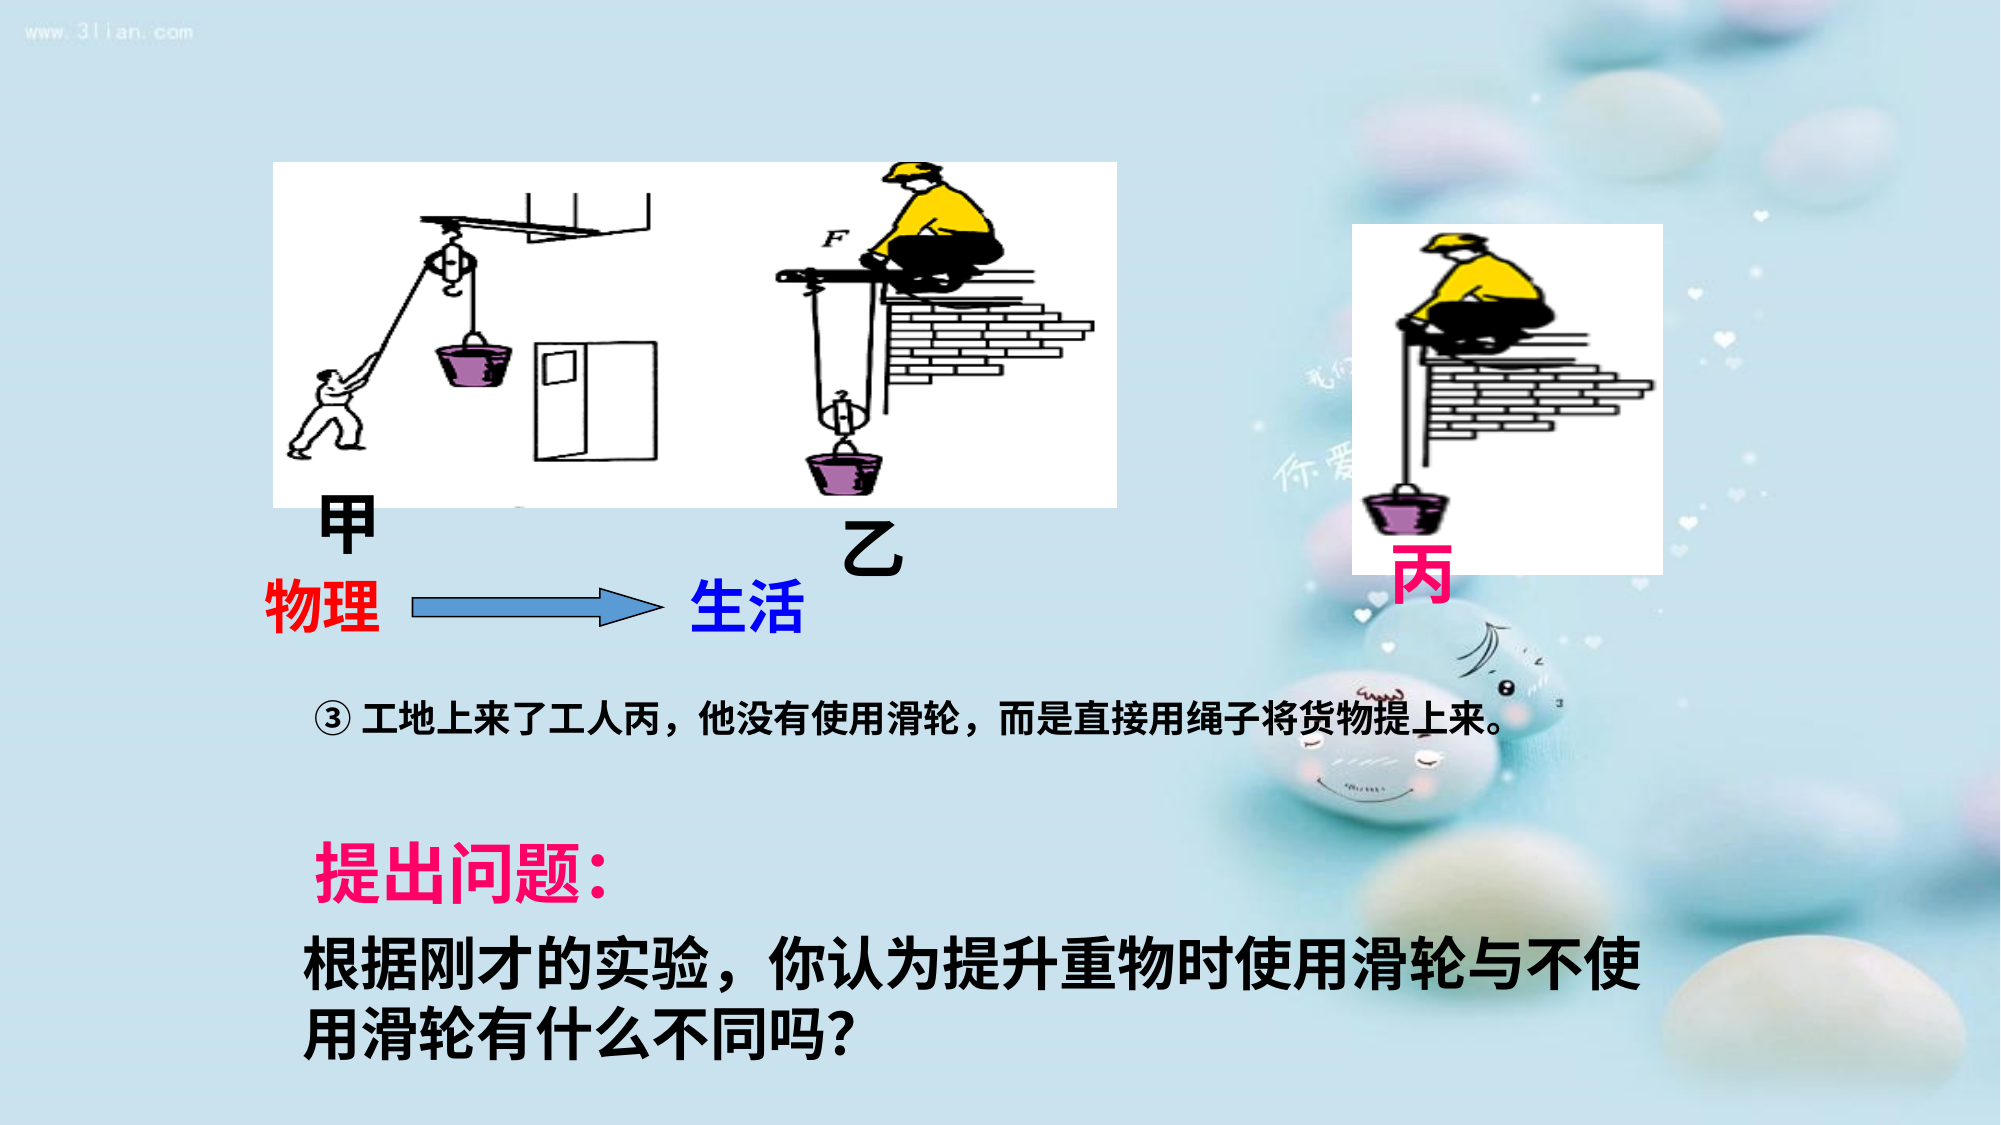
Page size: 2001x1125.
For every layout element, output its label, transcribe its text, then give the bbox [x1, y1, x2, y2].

picture [0, 0, 2001, 1125]
text_box 根据刚才的实验，你认为提升重物时使用滑轮与不使用滑轮有什么不同吗？ [287, 919, 1663, 1075]
text_box 物理 [249, 562, 400, 648]
text_box [412, 588, 663, 627]
text_box 甲 [300, 508, 425, 570]
text_box 乙 [825, 508, 950, 595]
text_box 提出问题： [299, 824, 750, 920]
text_box ③工地上来了工人丙，他没有使用滑轮，而是直接用绳子将货物提上来。 [300, 687, 1688, 748]
text_box 丙 [1374, 575, 1500, 620]
text_box 生活 [674, 562, 913, 648]
